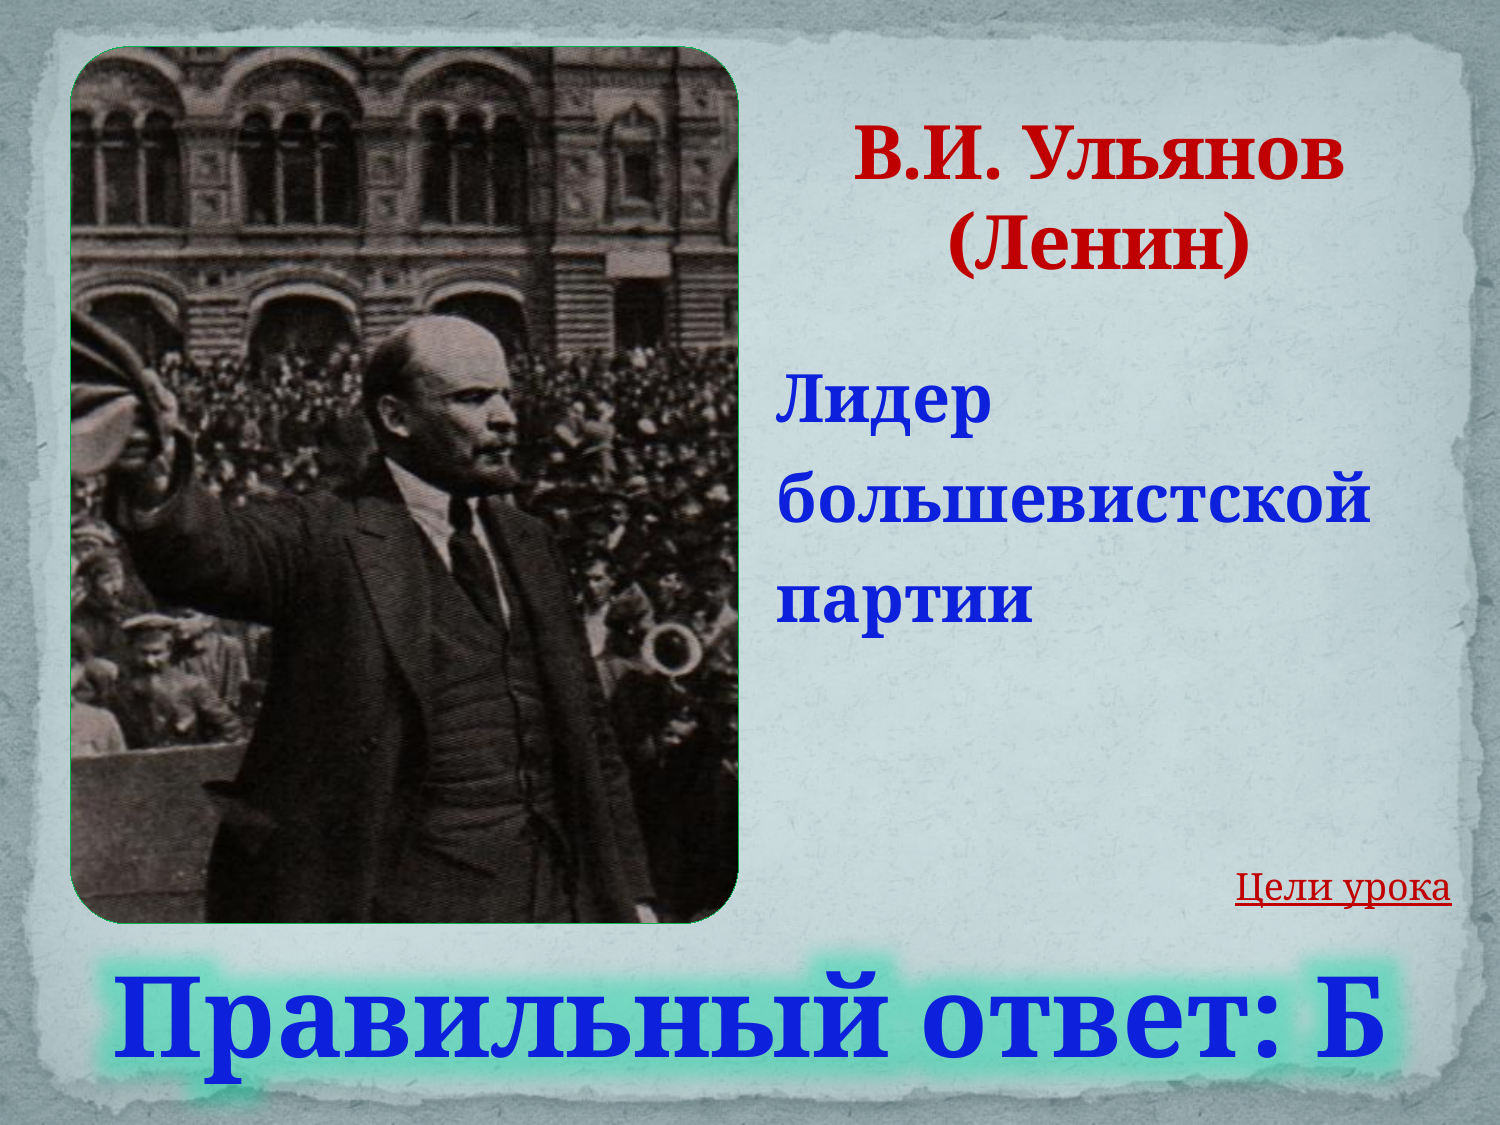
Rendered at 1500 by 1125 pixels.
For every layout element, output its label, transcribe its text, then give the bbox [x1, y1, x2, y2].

list Лидер большевистской партии [761, 383, 1442, 715]
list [72, 48, 738, 922]
title В.И. Ульянов (Ленин) [749, 70, 1450, 383]
text_box Правильный ответ: Б [0, 937, 1500, 1088]
text_box Цели урока [1220, 855, 1467, 922]
